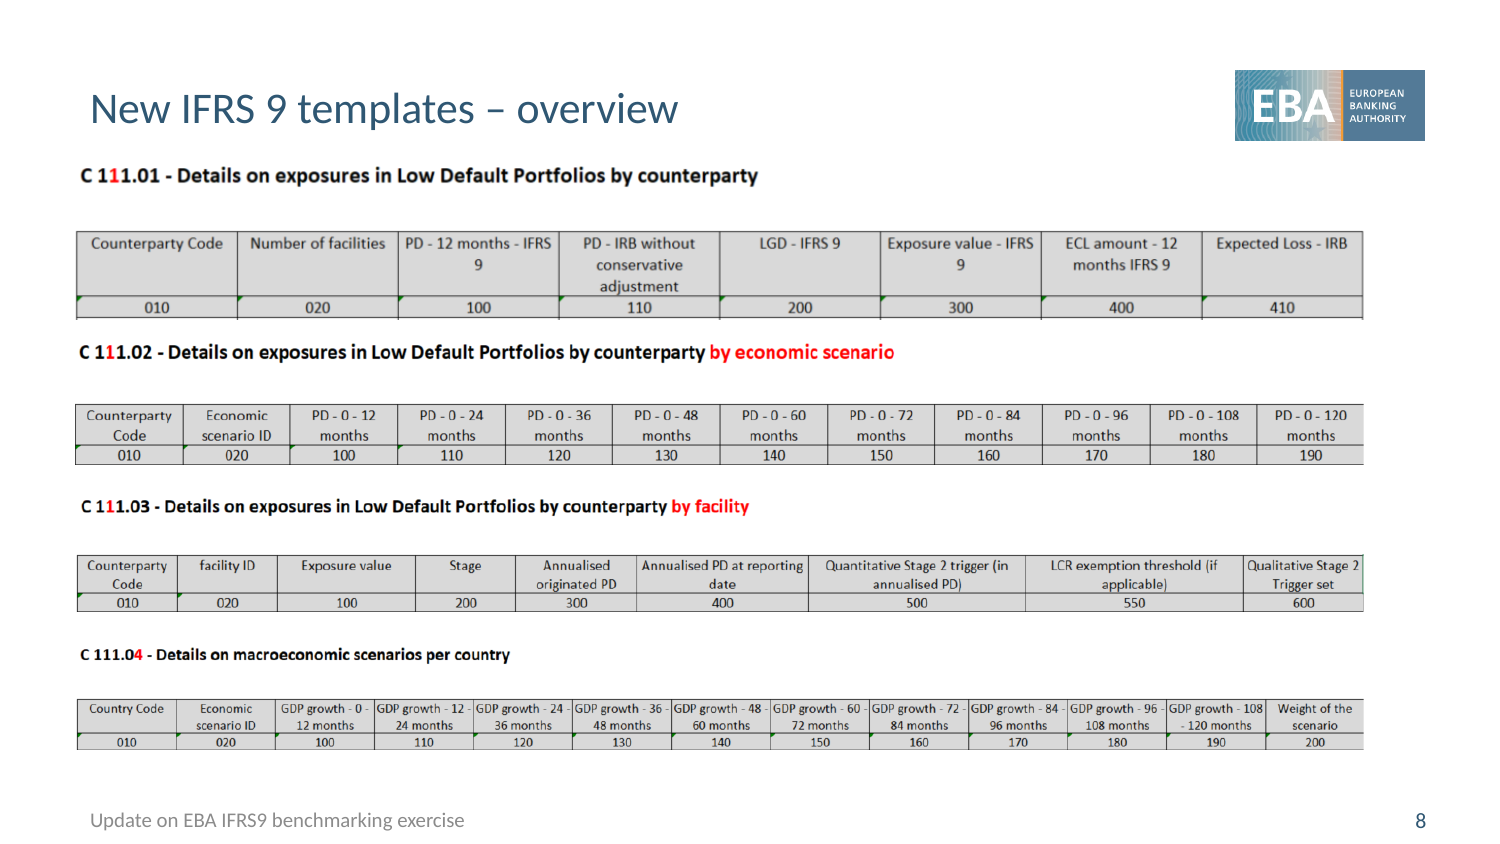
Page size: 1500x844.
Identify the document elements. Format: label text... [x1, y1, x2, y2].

picture [74, 642, 1364, 750]
footer Update on EBA IFRS9 benchmarking exercise [75, 799, 883, 827]
slide_number 8 [1313, 799, 1442, 827]
picture [1235, 70, 1425, 141]
picture [74, 494, 1364, 613]
picture [74, 163, 1364, 320]
picture [74, 339, 1364, 465]
title New IFRS 9 templates – overview [75, 72, 1169, 141]
